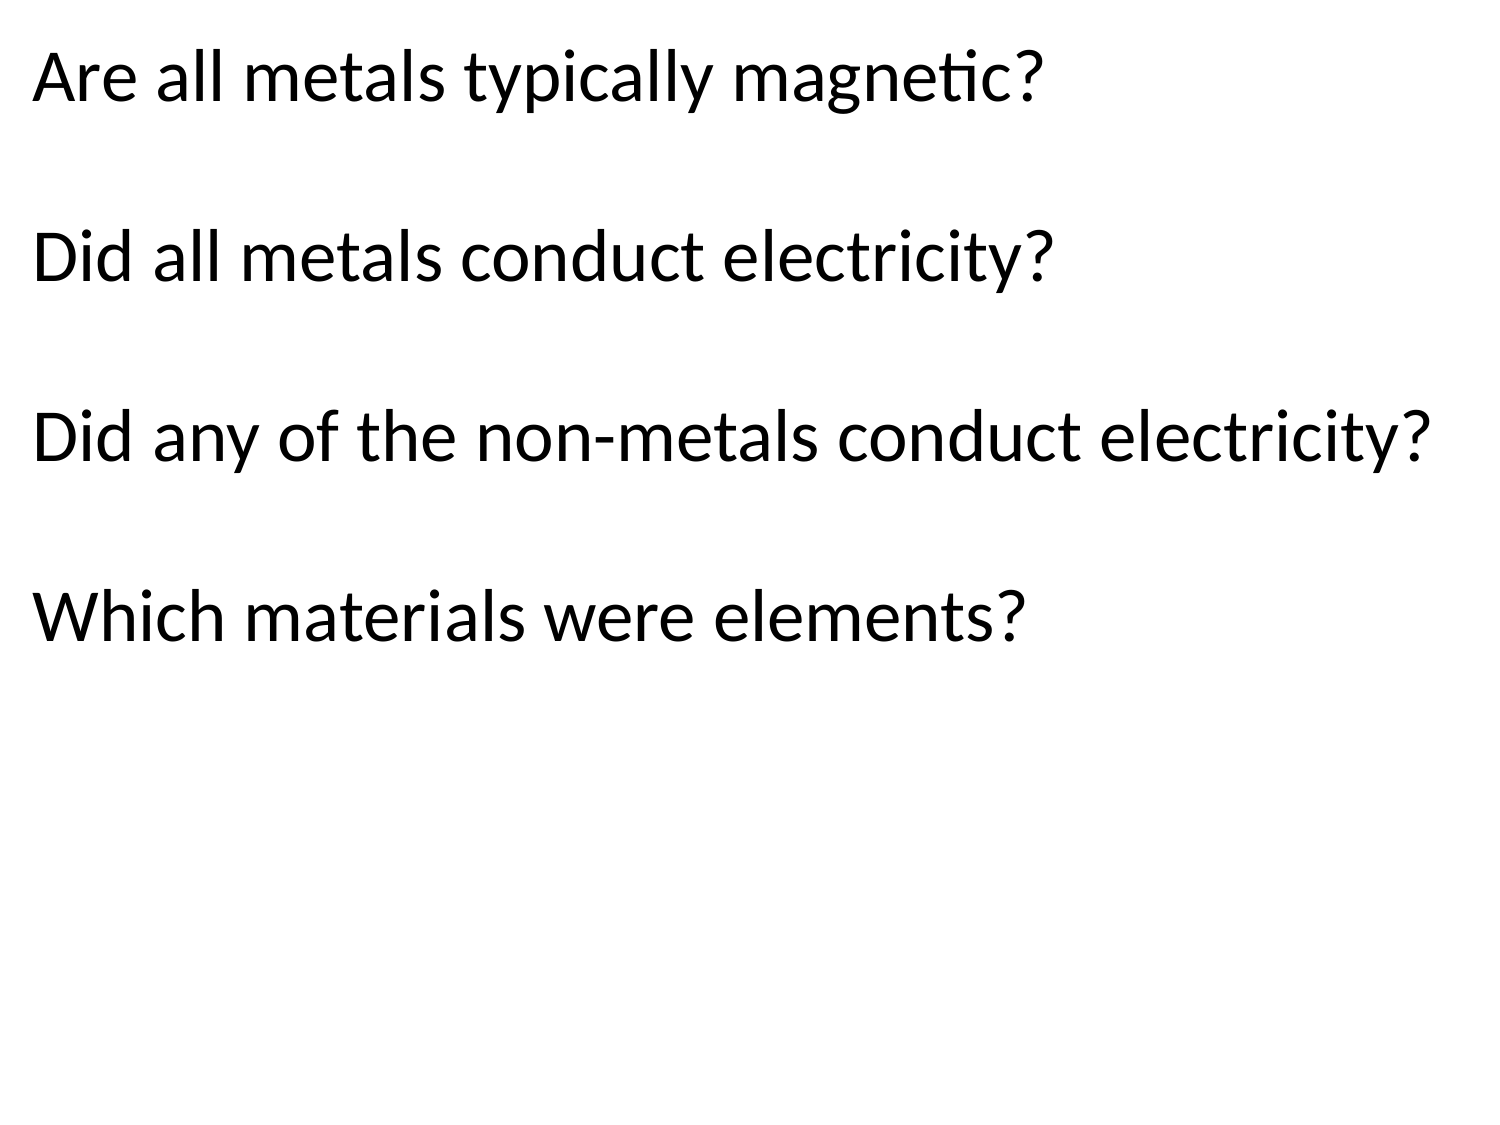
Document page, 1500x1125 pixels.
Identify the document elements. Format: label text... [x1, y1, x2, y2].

text_box Are all metals typically magnetic? Did all metals conduct electricity? Did any of the non-metals conduct electricity? Which materials were elements? [17, 19, 1500, 754]
